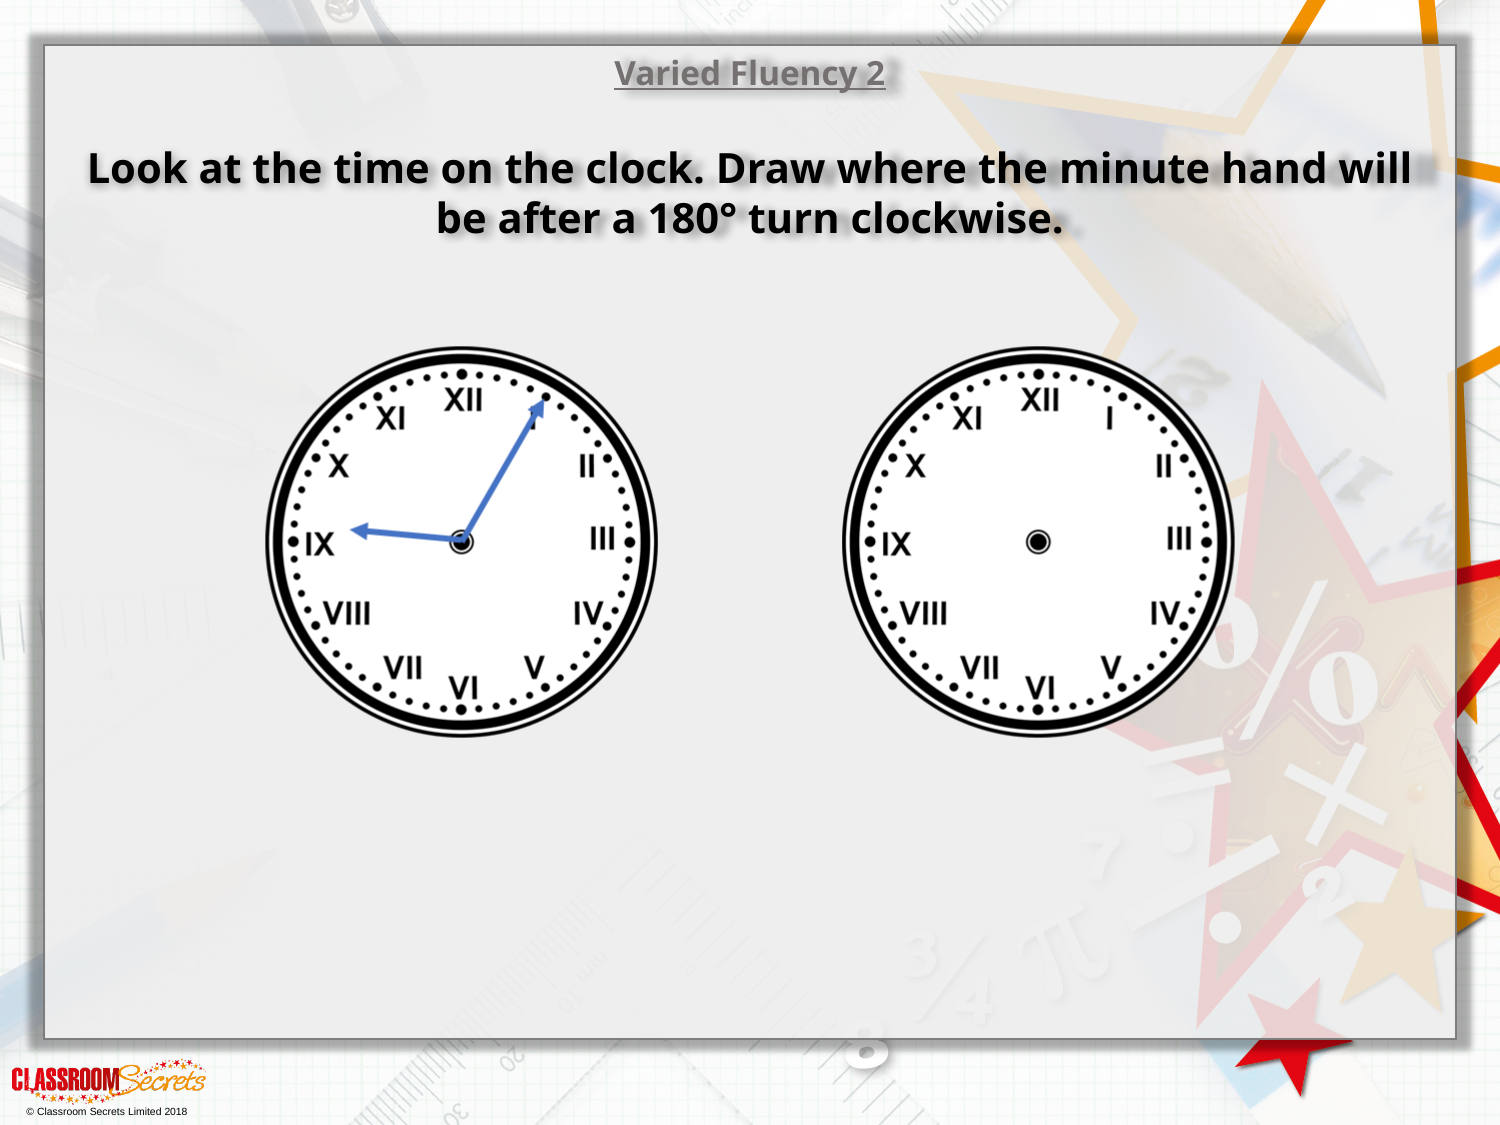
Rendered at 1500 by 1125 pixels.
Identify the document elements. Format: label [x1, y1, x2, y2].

picture [0, 0, 1500, 1125]
text_box [11, 1058, 207, 1125]
